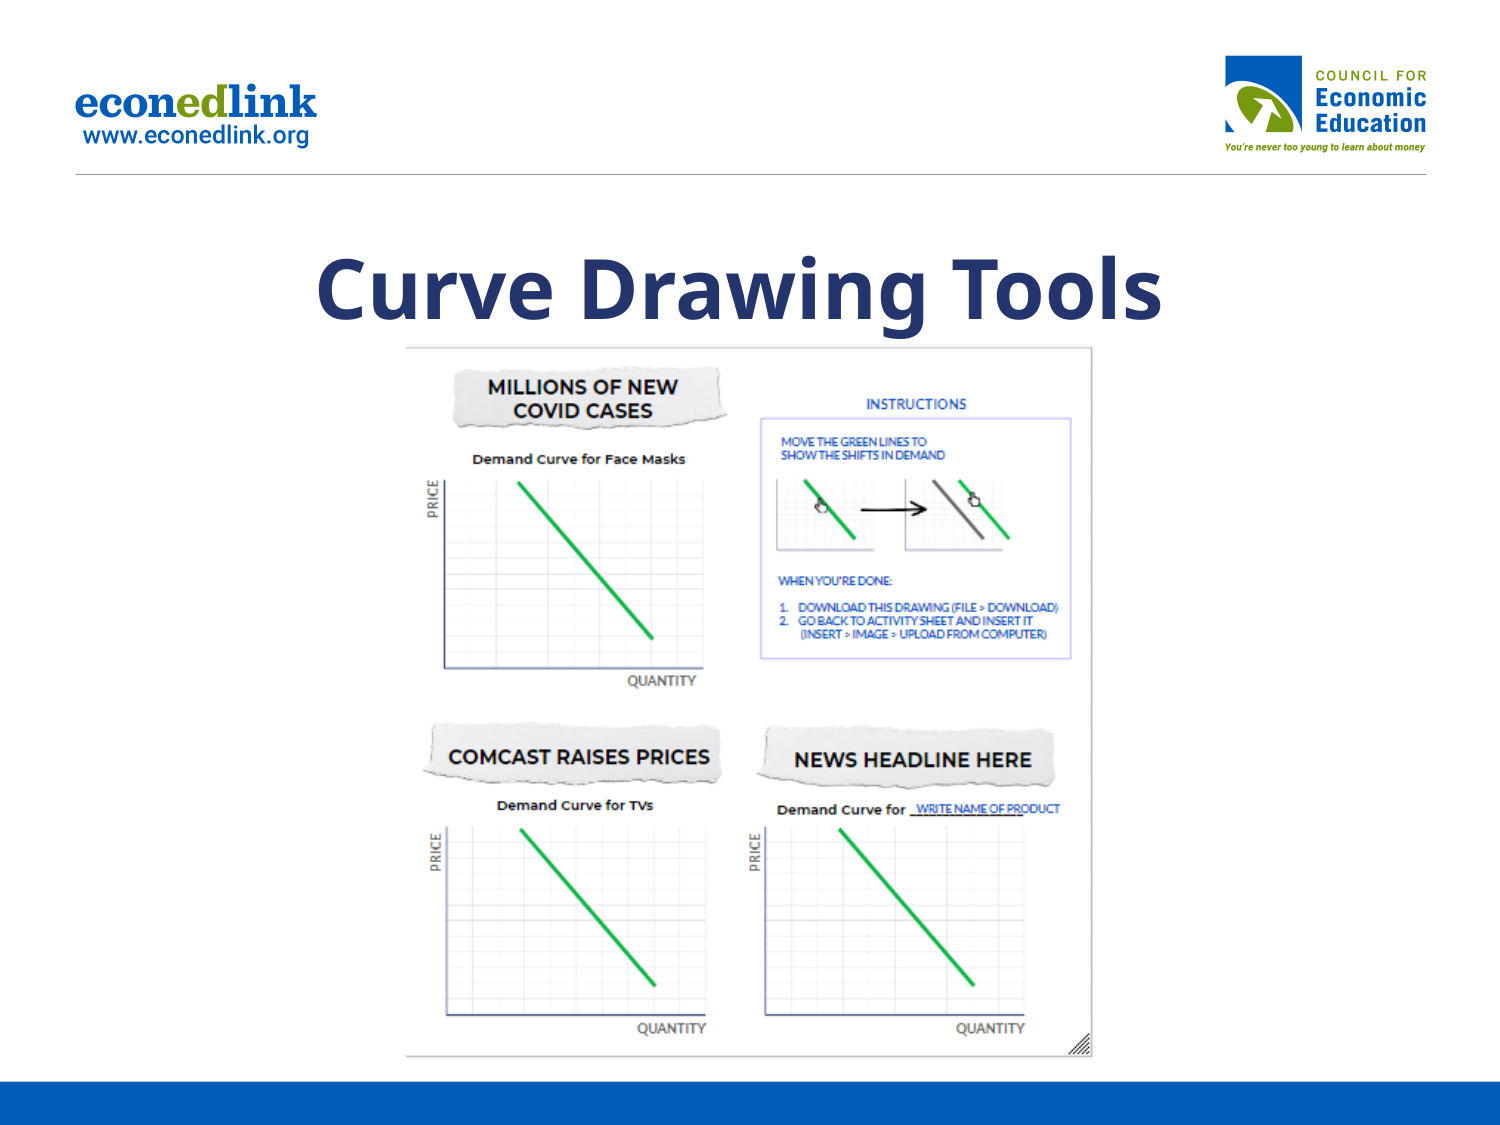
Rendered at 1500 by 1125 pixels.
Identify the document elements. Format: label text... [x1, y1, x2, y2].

picture [0, 0, 1500, 1125]
text_box Curve Drawing Tools [44, 228, 1455, 344]
